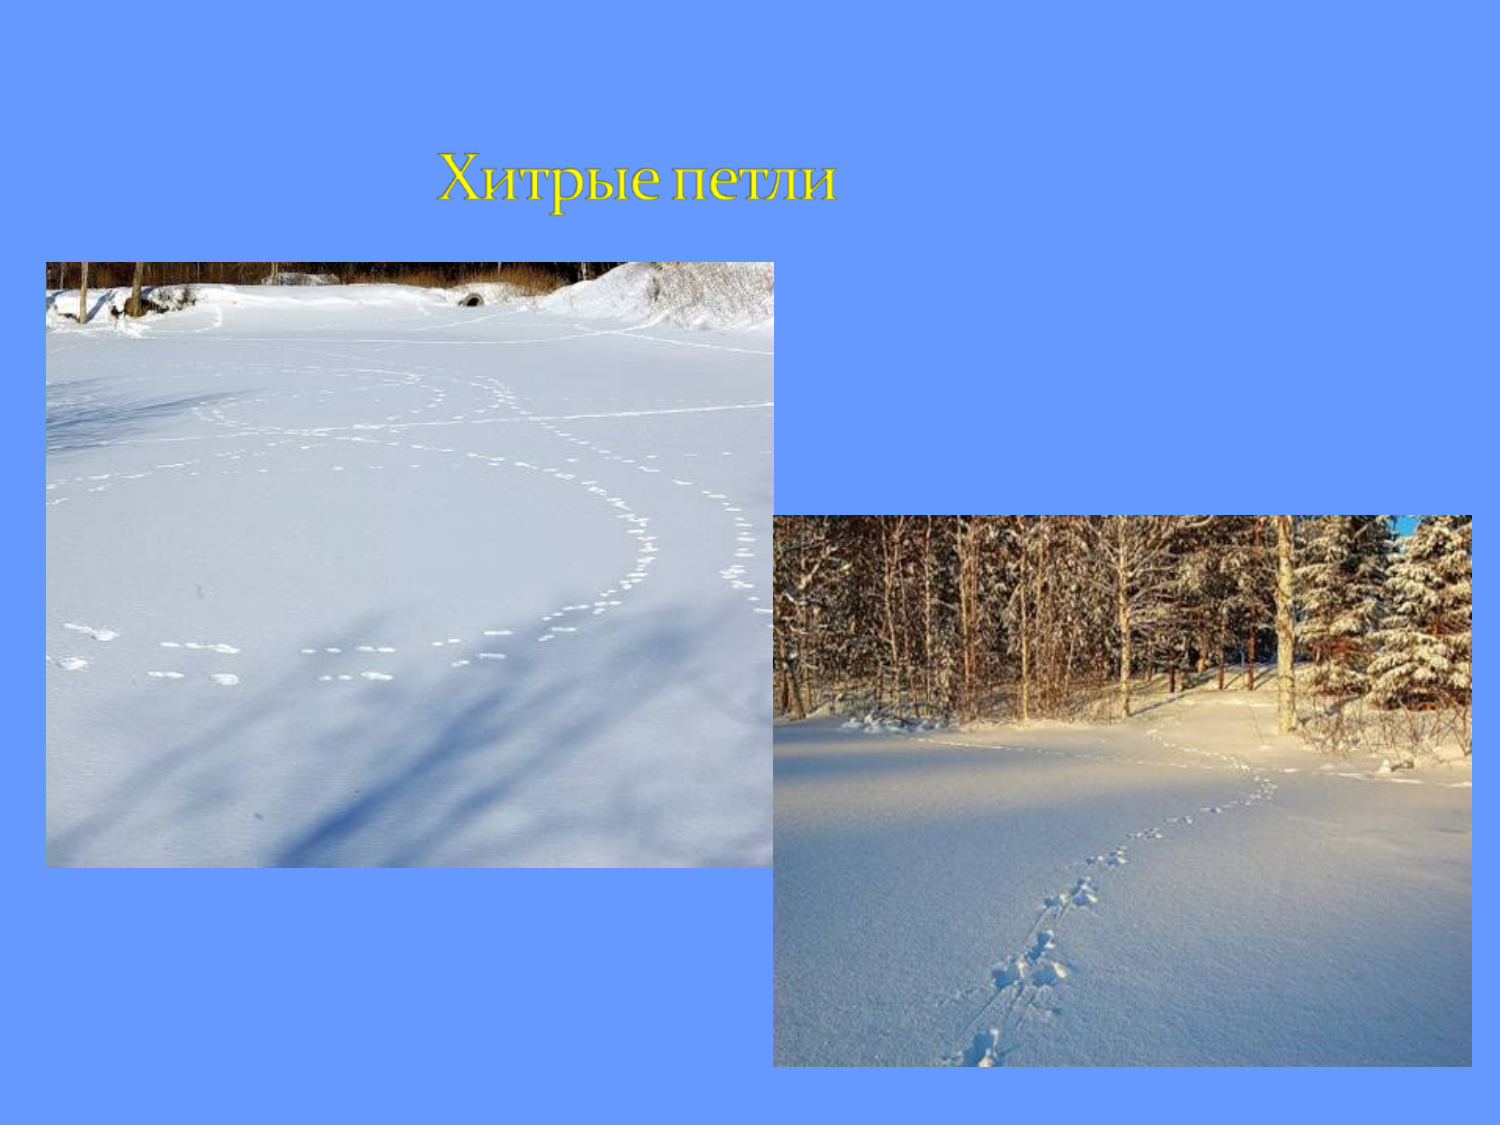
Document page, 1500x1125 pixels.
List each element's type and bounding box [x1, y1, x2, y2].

title [77, 27, 1425, 225]
picture [773, 515, 1472, 1067]
list [49, 265, 773, 867]
